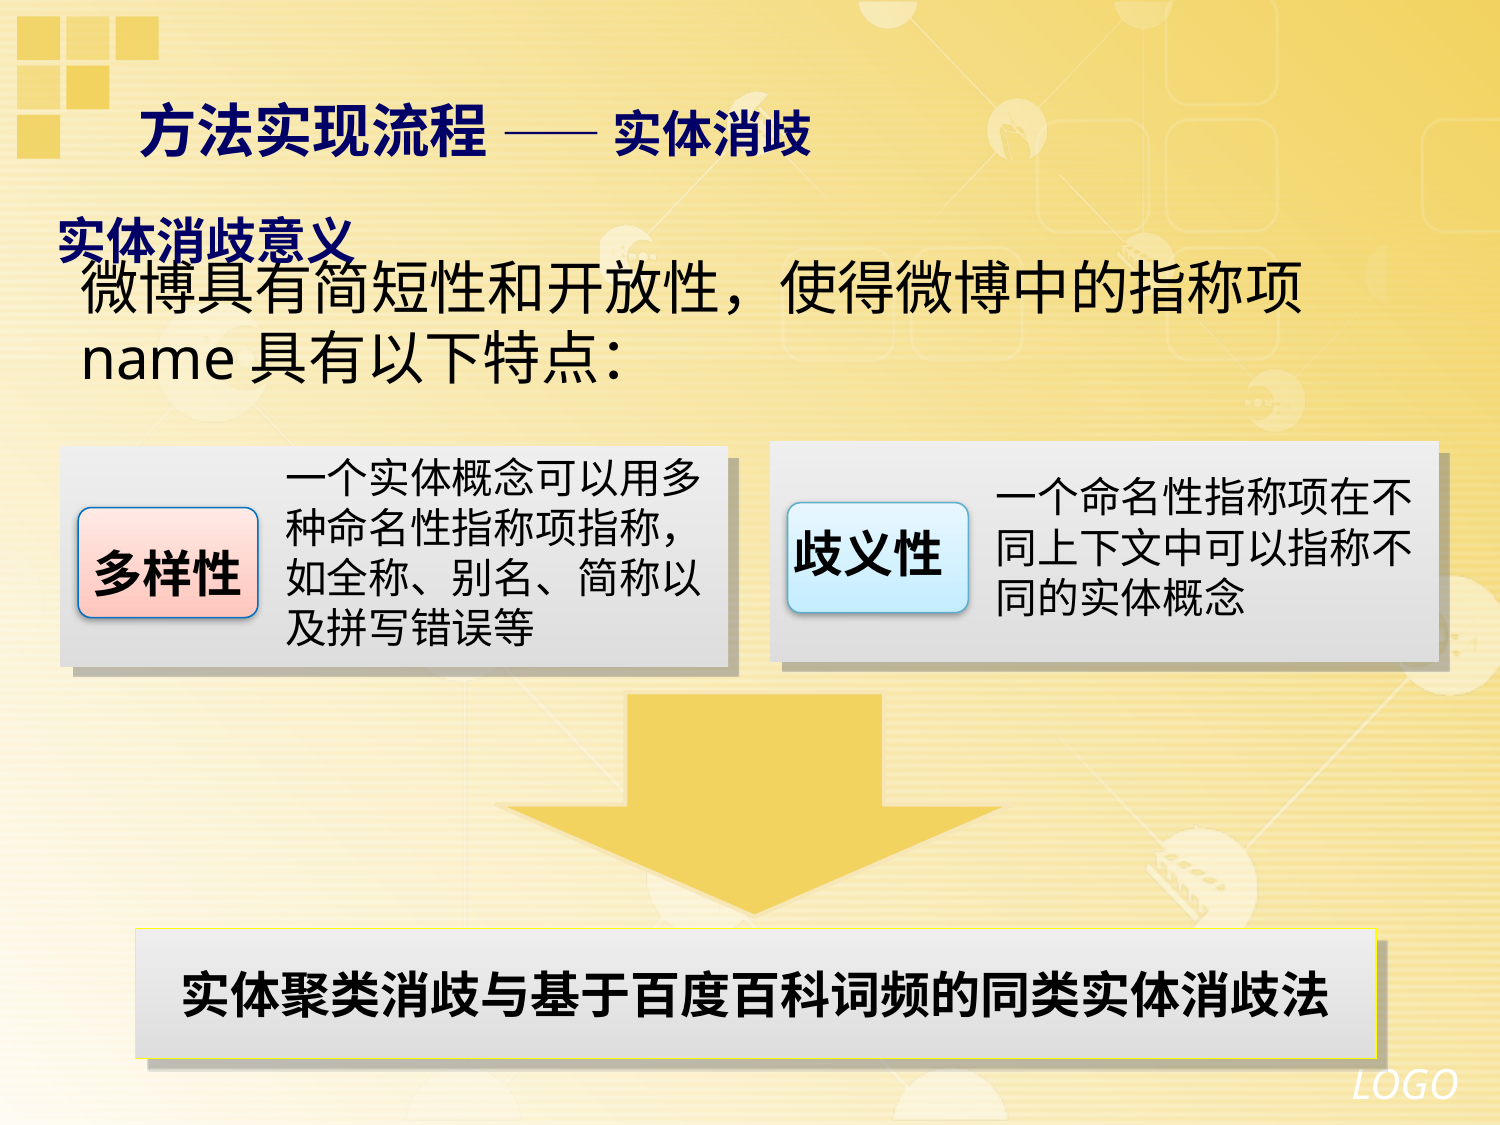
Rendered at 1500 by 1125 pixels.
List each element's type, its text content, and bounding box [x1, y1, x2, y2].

text_box 实体聚类消歧与基于百度百科词频的同类实体消歧法 [135, 928, 1376, 1059]
title 方法实现流程 —— 实体消歧 [123, 73, 1286, 186]
picture [0, 0, 1500, 1125]
list 微博具有简短性和开放性，使得微博中的指称项name具有以下特点： [64, 243, 1415, 1103]
text_box 实体消歧意义 [41, 148, 1204, 256]
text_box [60, 446, 729, 667]
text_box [769, 440, 1439, 662]
text_box [494, 690, 1016, 919]
